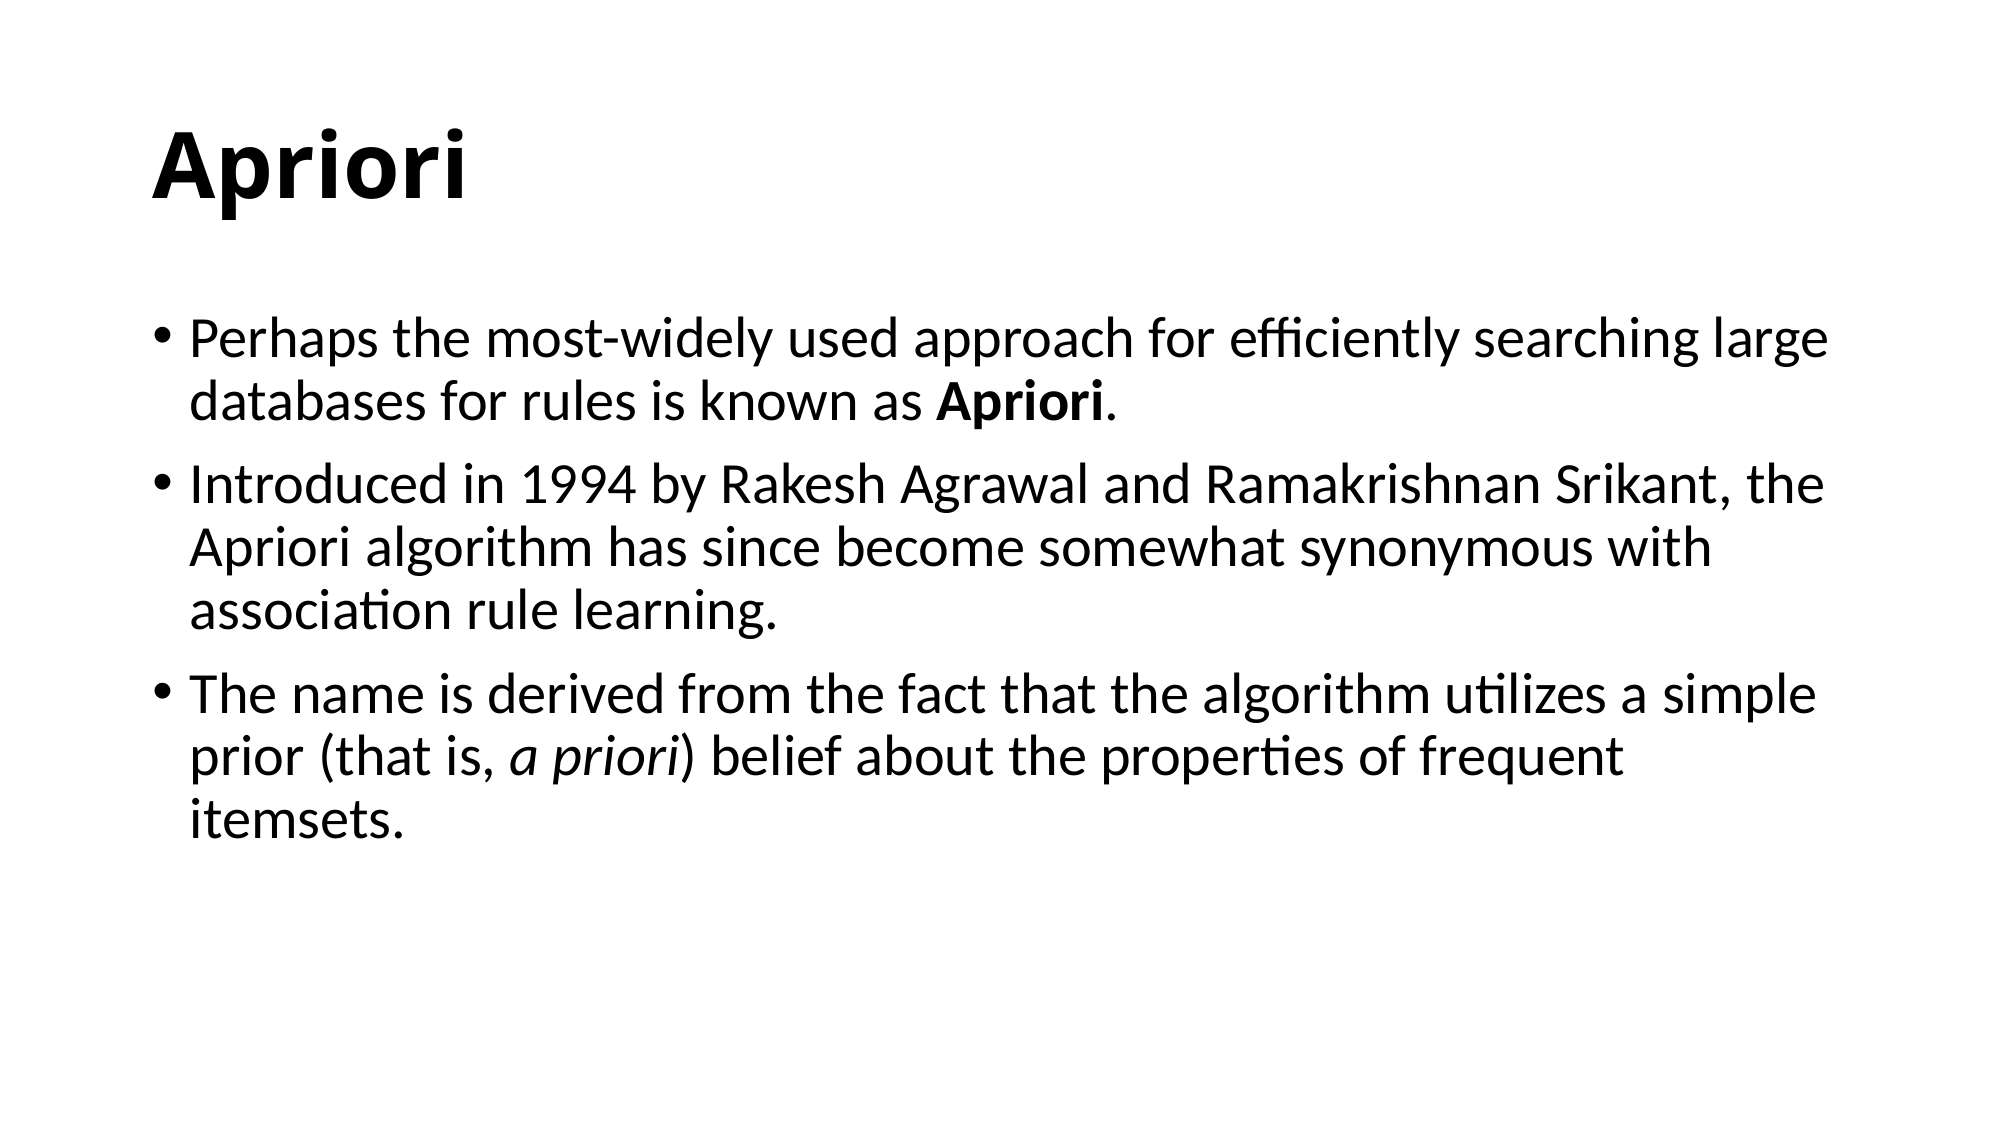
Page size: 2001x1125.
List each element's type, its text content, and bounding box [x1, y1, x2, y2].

title Apriori [137, 59, 1863, 278]
list Perhaps the most-widely used approach for efficiently searching large databases for rules is known as Apriori. Introduced in 1994 by Rakesh Agrawal and Ramakrishnan Srikant, the Apriori algorithm has since become somewhat synonymous with association rule learning. The name is derived from the fact that the algorithm utilizes a simple prior (that is, a priori) belief about the properties of frequent itemsets. [137, 299, 1863, 1014]
